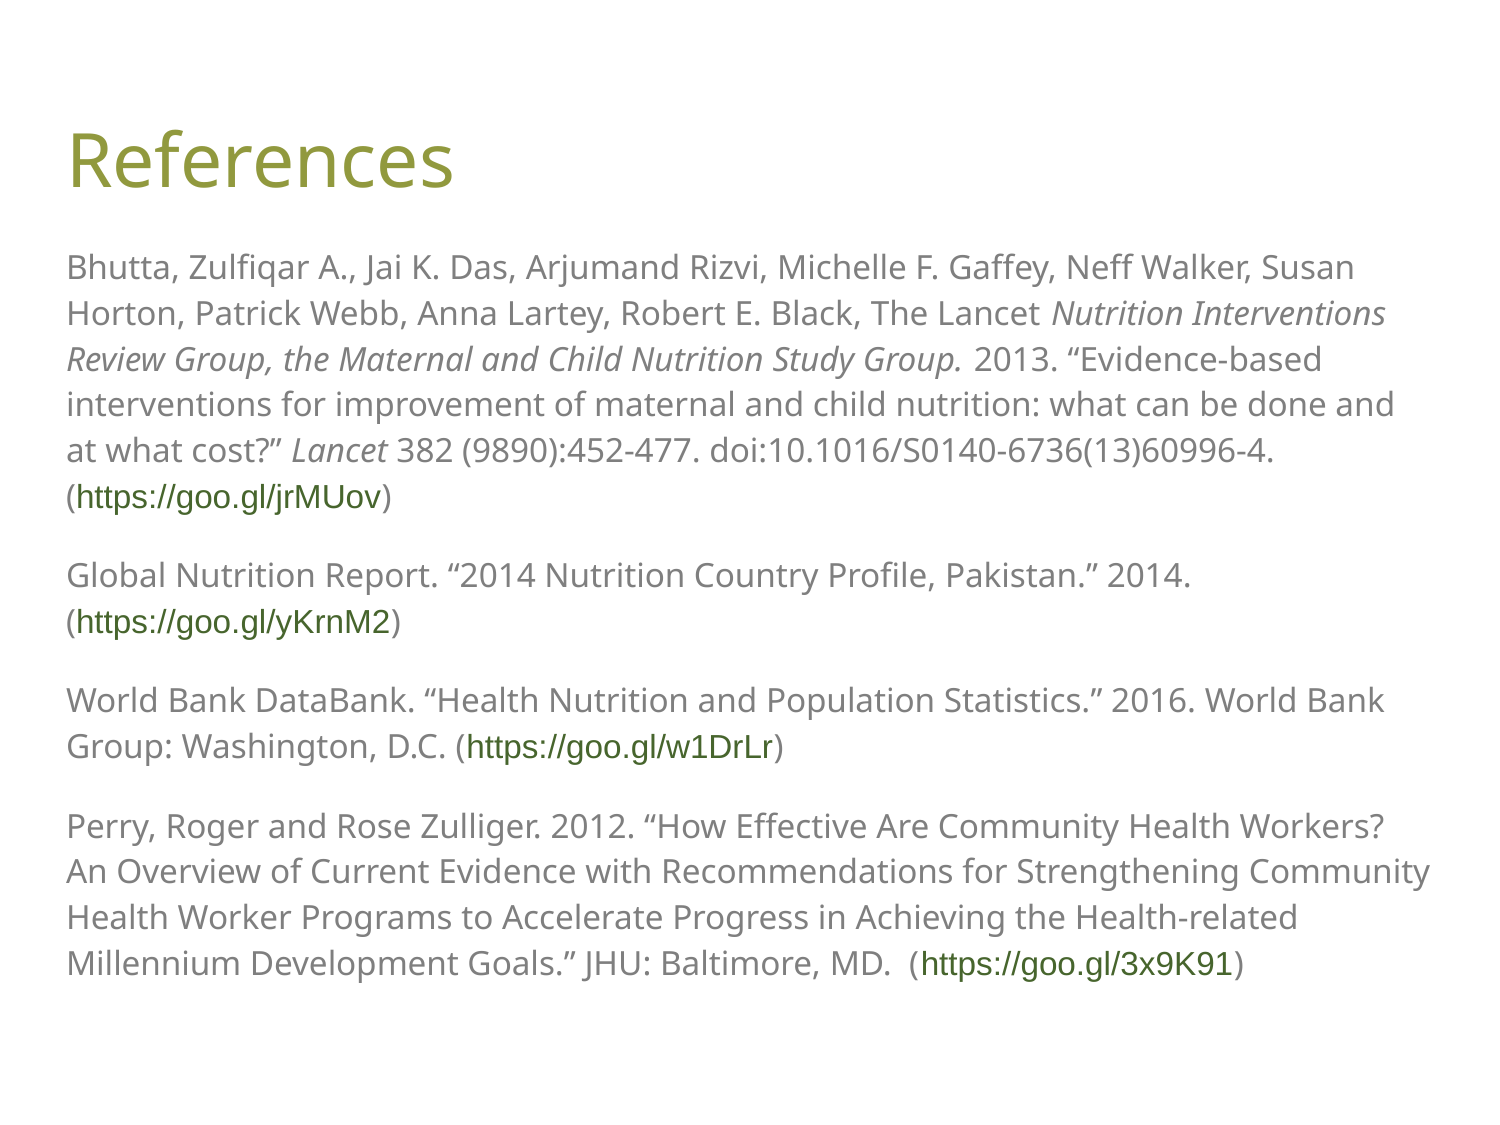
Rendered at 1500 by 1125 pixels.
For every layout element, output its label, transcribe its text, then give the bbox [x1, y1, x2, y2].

list Bhutta, Zulfiqar A., Jai K. Das, Arjumand Rizvi, Michelle F. Gaffey, Neff Walker, Susan Horton, Patrick Webb, Anna Lartey, Robert E. Black, The Lancet Nutrition Interventions Review Group, the Maternal and Child Nutrition Study Group. 2013. “Evidence-based interventions for improvement of maternal and child nutrition: what can be done and at what cost?” Lancet 382 (9890):452-477. doi:10.1016/S0140-6736(13)60996-4. (https://goo.gl/jrMUov) Global Nutrition Report. “2014 Nutrition Country Profile, Pakistan.” 2014. (https://goo.gl/yKrnM2) World Bank DataBank. “Health Nutrition and Population Statistics.” 2016. World Bank Group: Washington, D.C. (https://goo.gl/w1DrLr) Perry, Roger and Rose Zulliger. 2012. “How Effective Are Community Health Workers? An Overview of Current Evidence with Recommendations for Strengthening Community Health Worker Programs to Accelerate Progress in Achieving the Health-related Millennium Development Goals.” JHU: Baltimore, MD. (https://goo.gl/3x9K91) [51, 224, 1449, 973]
title References [51, 97, 1449, 223]
